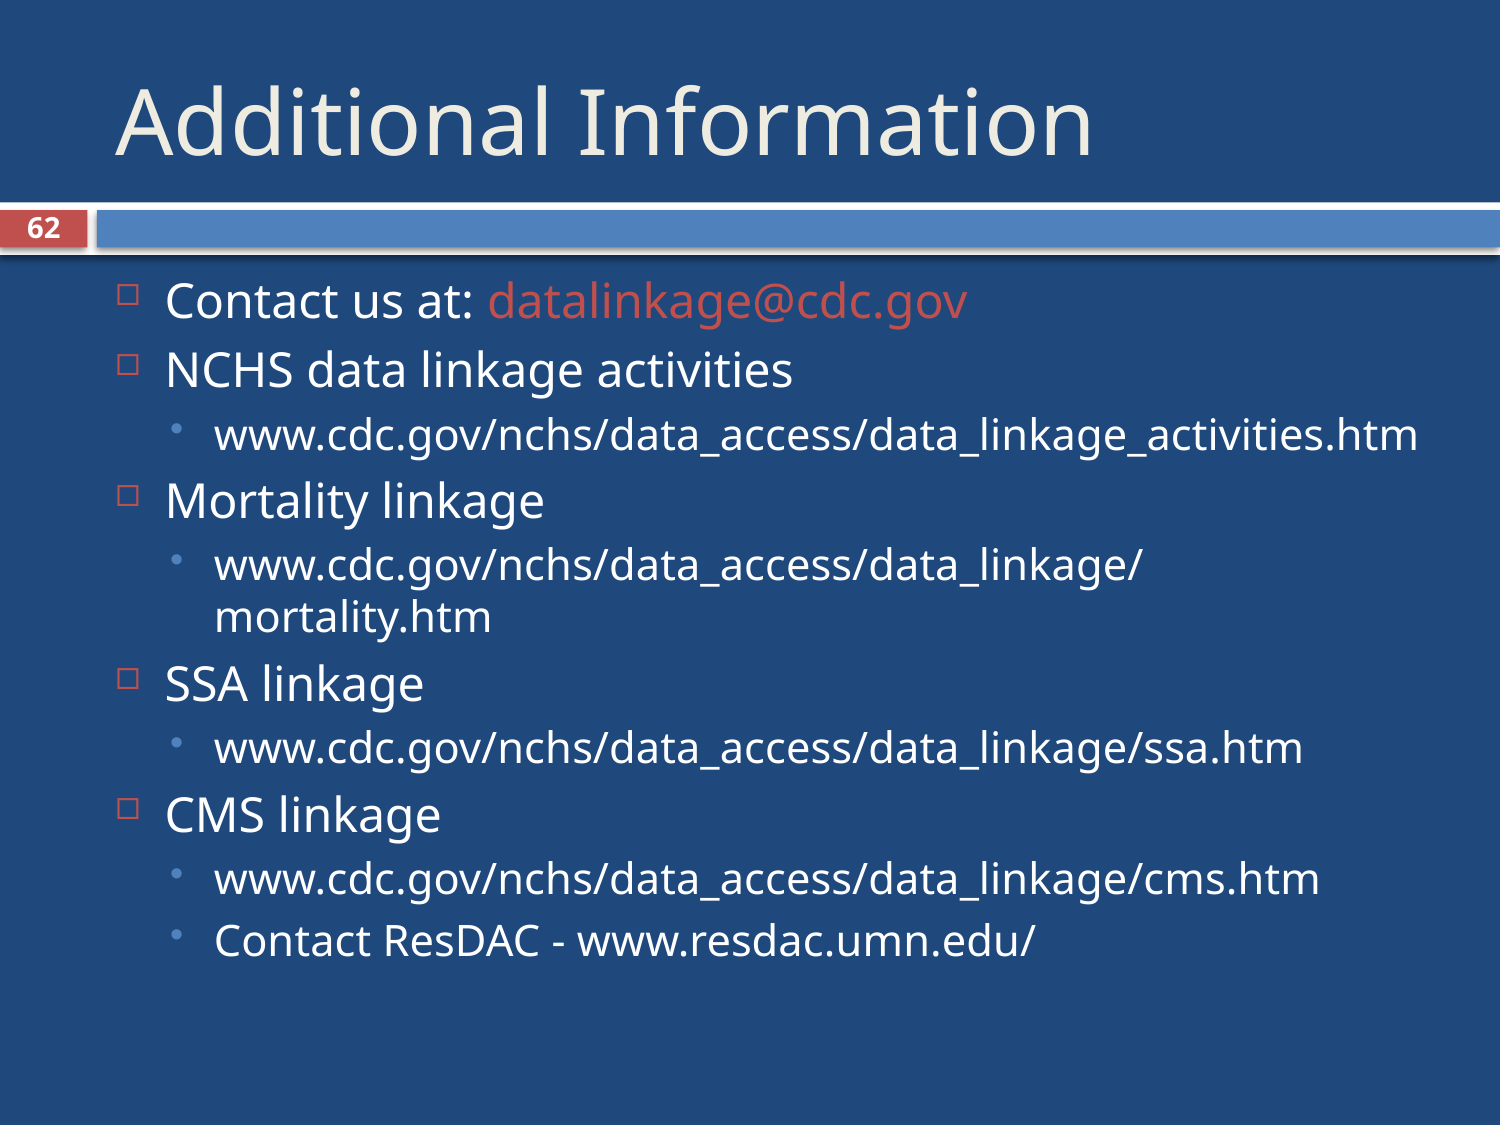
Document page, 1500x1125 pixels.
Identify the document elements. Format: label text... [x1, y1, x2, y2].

slide_number 62 [0, 208, 88, 249]
title Additional Information [100, 37, 1438, 200]
list Contact us at: datalinkage@cdc.gov NCHS data linkage activities www.cdc.gov/nchs/data_access/data_linkage_activities.htm Mortality linkage www.cdc.gov/nchs/data_access/data_linkage/mortality.htm SSA linkage www.cdc.gov/nchs/data_access/data_linkage/ssa.htm CMS linkage www.cdc.gov/nchs/data_access/data_linkage/cms.htm Contact ResDAC - www.resdac.umn.edu/ [100, 262, 1438, 1000]
